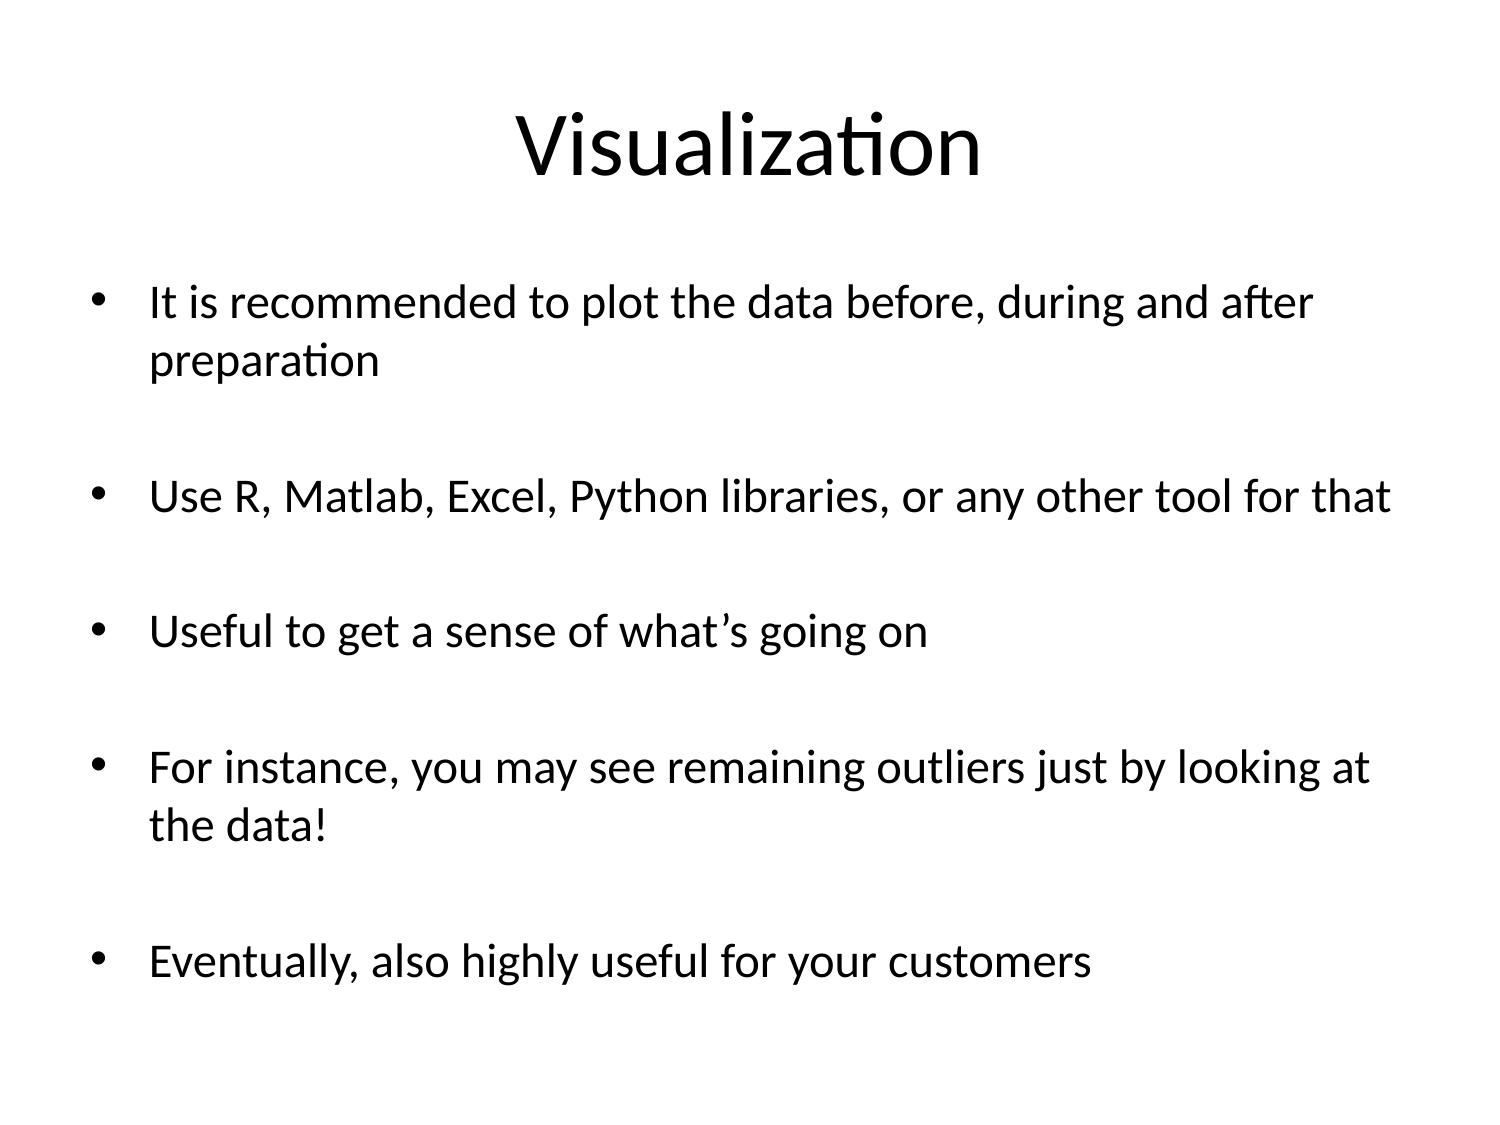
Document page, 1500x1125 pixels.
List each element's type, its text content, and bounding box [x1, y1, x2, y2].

list It is recommended to plot the data before, during and after preparation Use R, Matlab, Excel, Python libraries, or any other tool for that Useful to get a sense of what’s going on For instance, you may see remaining outliers just by looking at the data! Eventually, also highly useful for your customers [75, 262, 1425, 1005]
title Visualization [75, 45, 1425, 233]
